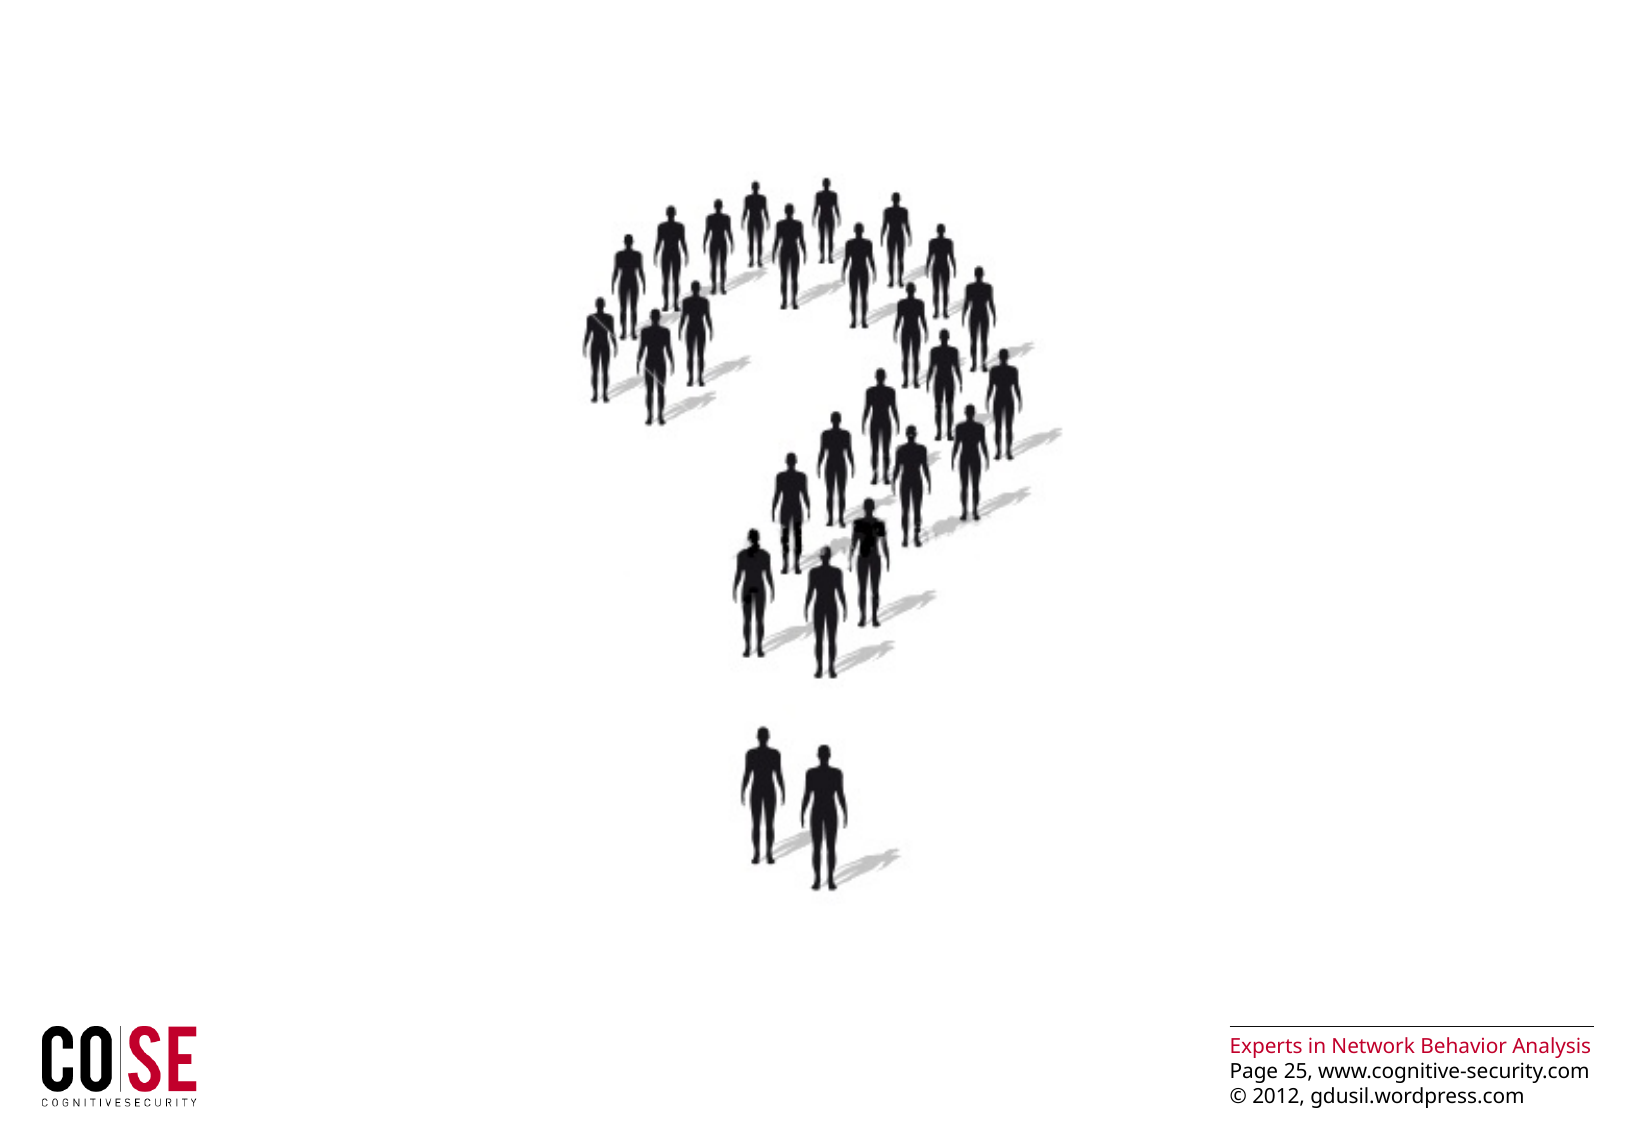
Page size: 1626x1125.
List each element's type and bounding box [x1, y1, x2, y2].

picture [529, 139, 1096, 931]
picture [36, 1024, 202, 1114]
